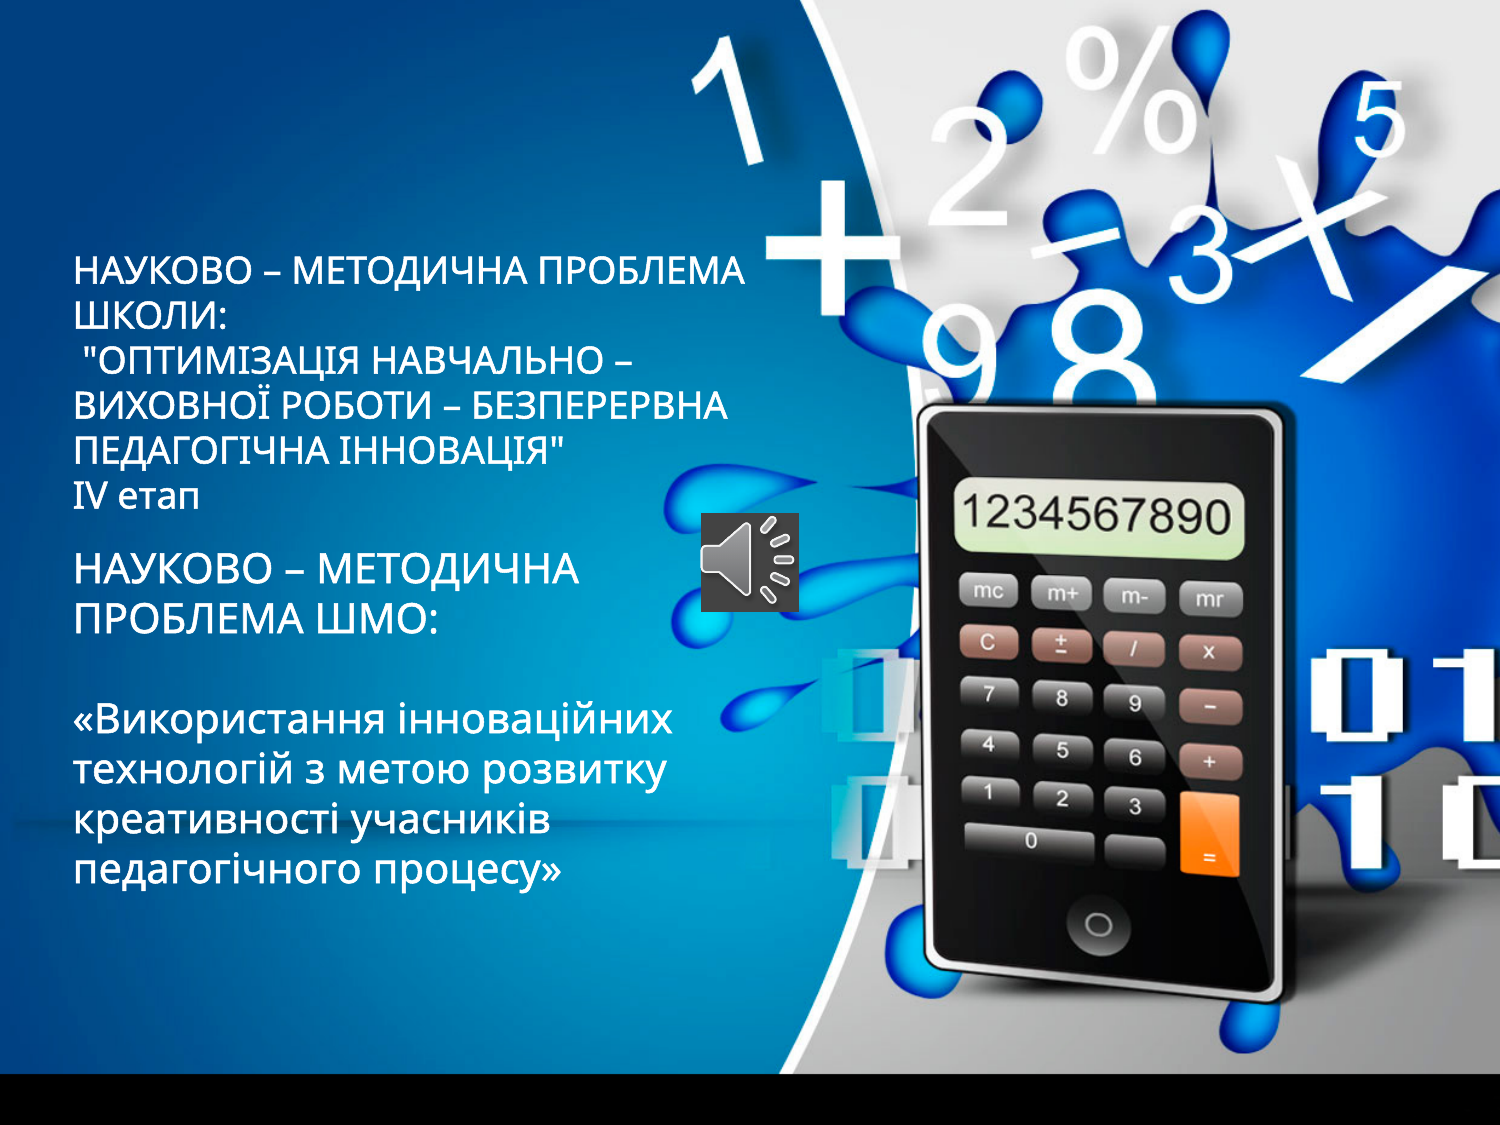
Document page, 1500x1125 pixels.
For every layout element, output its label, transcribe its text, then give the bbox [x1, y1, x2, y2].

text_box НАУКОВО – МЕТОДИЧНА ПРОБЛЕМА ШКОЛИ: "ОПТИМІЗАЦІЯ НАВЧАЛЬНО – ВИХОВНОЇ РОБОТИ – БЕЗПЕРЕРВНА ПЕДАГОГІЧНА ІННОВАЦІЯ" ІV етап [57, 238, 779, 524]
text_box НАУКОВО – МЕТОДИЧНА ПРОБЛЕМА ШМО: «Використання інноваційних технологій з метою розвитку креативності учасників педагогічного процесу» [57, 533, 779, 949]
picture [0, 0, 1500, 1125]
